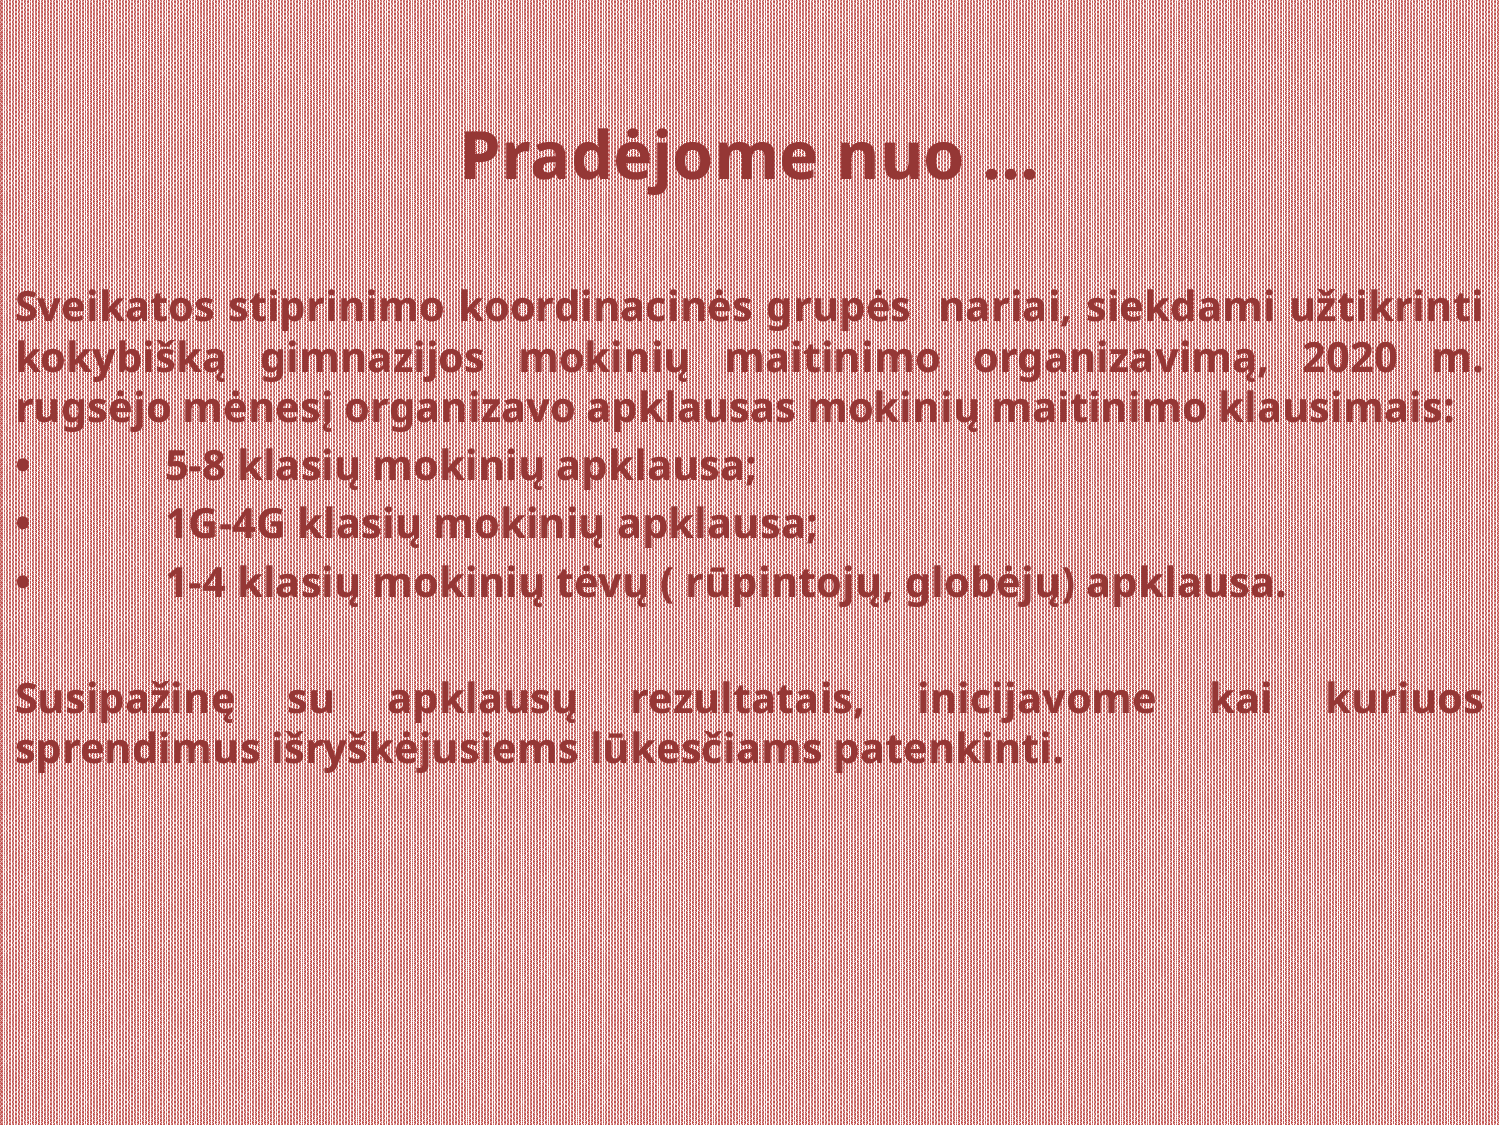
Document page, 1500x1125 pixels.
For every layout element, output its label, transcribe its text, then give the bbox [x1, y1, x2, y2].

list Pradėjome nuo ... Sveikatos stiprinimo koordinacinės grupės nariai, siekdami užtikrinti kokybišką gimnazijos mokinių maitinimo organizavimą, 2020 m. rugsėjo mėnesį organizavo apklausas mokinių maitinimo klausimais: • 5-8 klasių mokinių apklausa; • 1G-4G klasių mokinių apklausa; • 1-4 klasių mokinių tėvų ( rūpintojų, globėjų) apklausa. Susipažinę su apklausų rezultatais, inicijavome kai kuriuos sprendimus išryškėjusiems lūkesčiams patenkinti. [0, 0, 1500, 1125]
